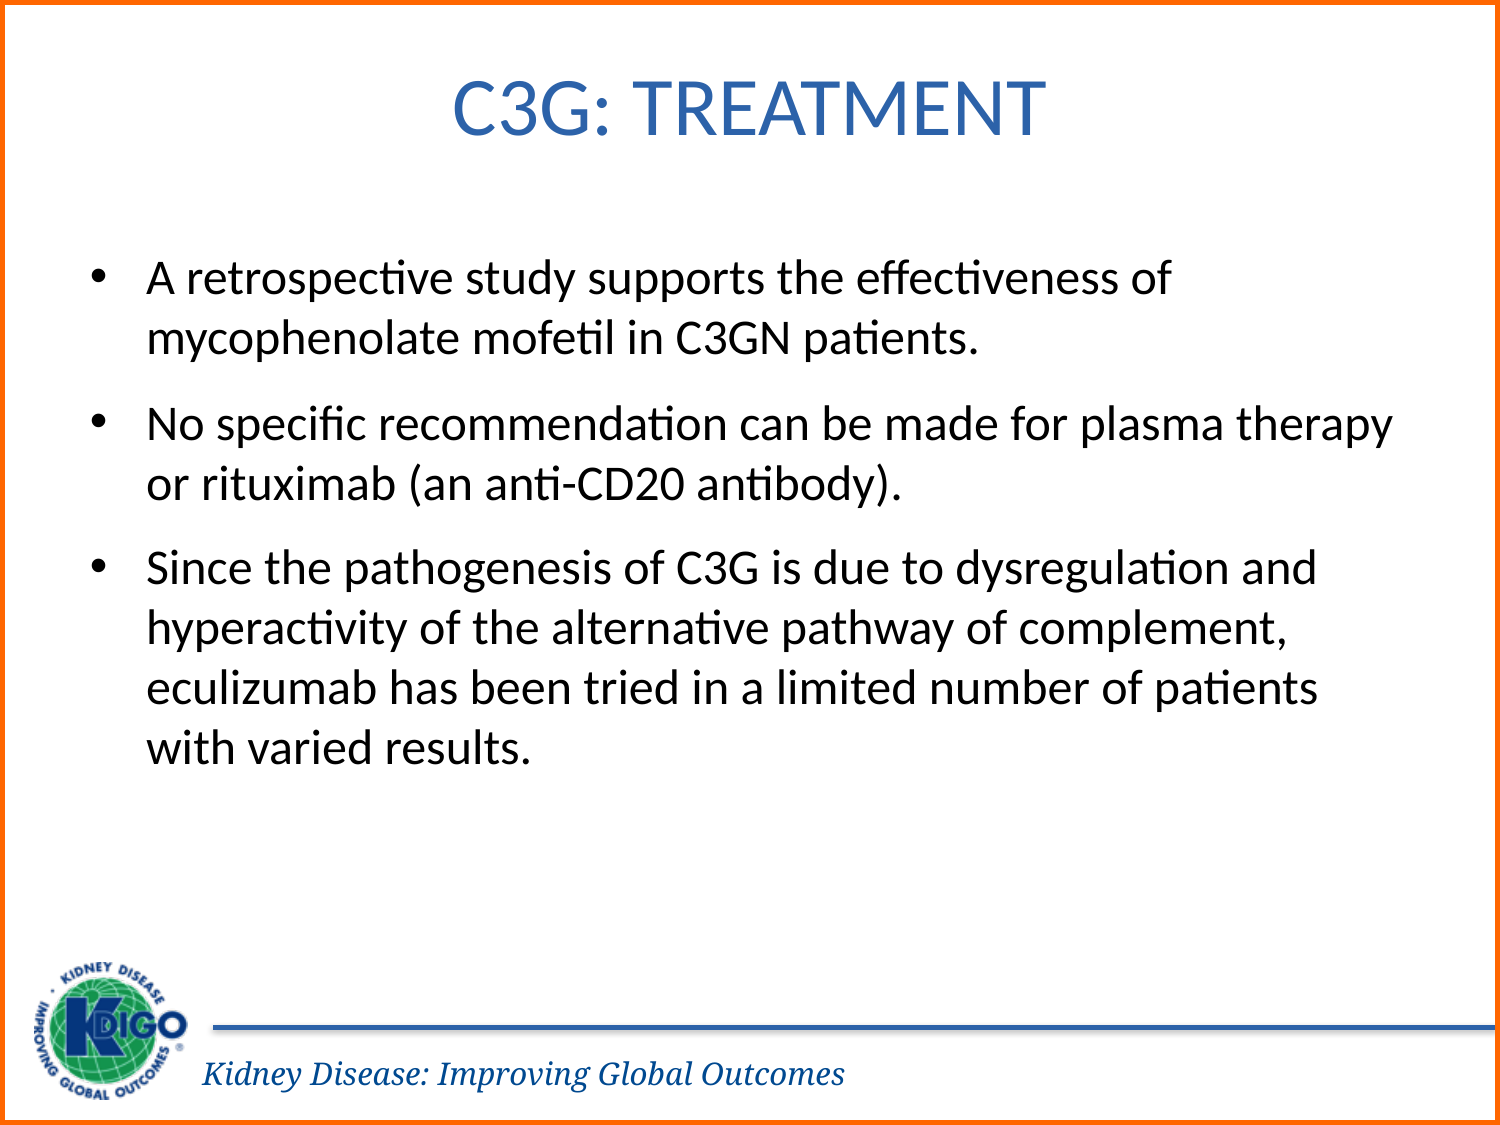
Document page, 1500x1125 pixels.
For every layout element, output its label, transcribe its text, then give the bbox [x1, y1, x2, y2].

title C3G: Treatment [75, 45, 1425, 233]
picture [34, 962, 188, 1100]
list A retrospective study supports the effectiveness of mycophenolate mofetil in C3GN patients. No specific recommendation can be made for plasma therapy or rituximab (an anti-CD20 antibody). Since the pathogenesis of C3G is due to dysregulation and hyperactivity of the alternative pathway of complement, eculizumab has been tried in a limited number of patients with varied results. [75, 237, 1425, 980]
